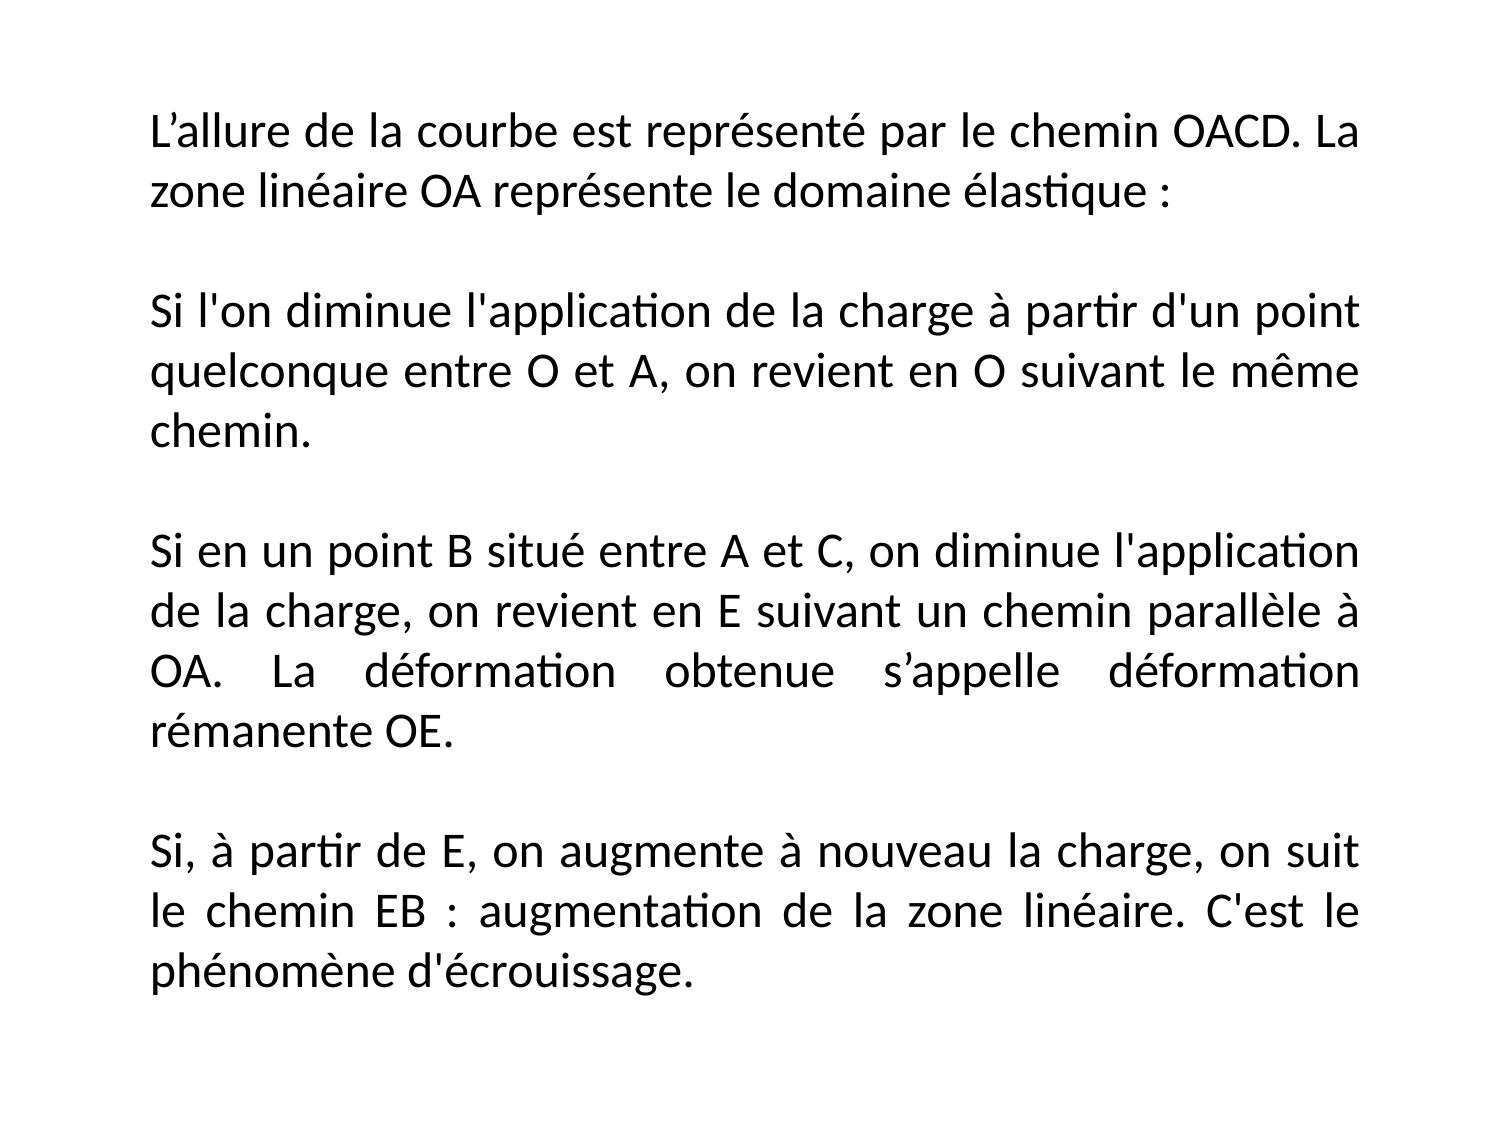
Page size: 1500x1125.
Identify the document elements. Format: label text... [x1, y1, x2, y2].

text_box L’allure de la courbe est représenté par le chemin OACD. La zone linéaire OA représente le domaine élastique : Si l'on diminue l'application de la charge à partir d'un point quelconque entre O et A, on revient en O suivant le même chemin. Si en un point B situé entre A et C, on diminue l'application de la charge, on revient en E suivant un chemin parallèle à OA. La déformation obtenue s’appelle déformation rémanente OE. Si, à partir de E, on augmente à nouveau la charge, on suit le chemin EB : augmentation de la zone linéaire. C'est le phénomène d'écrouissage. [135, 89, 1376, 1065]
